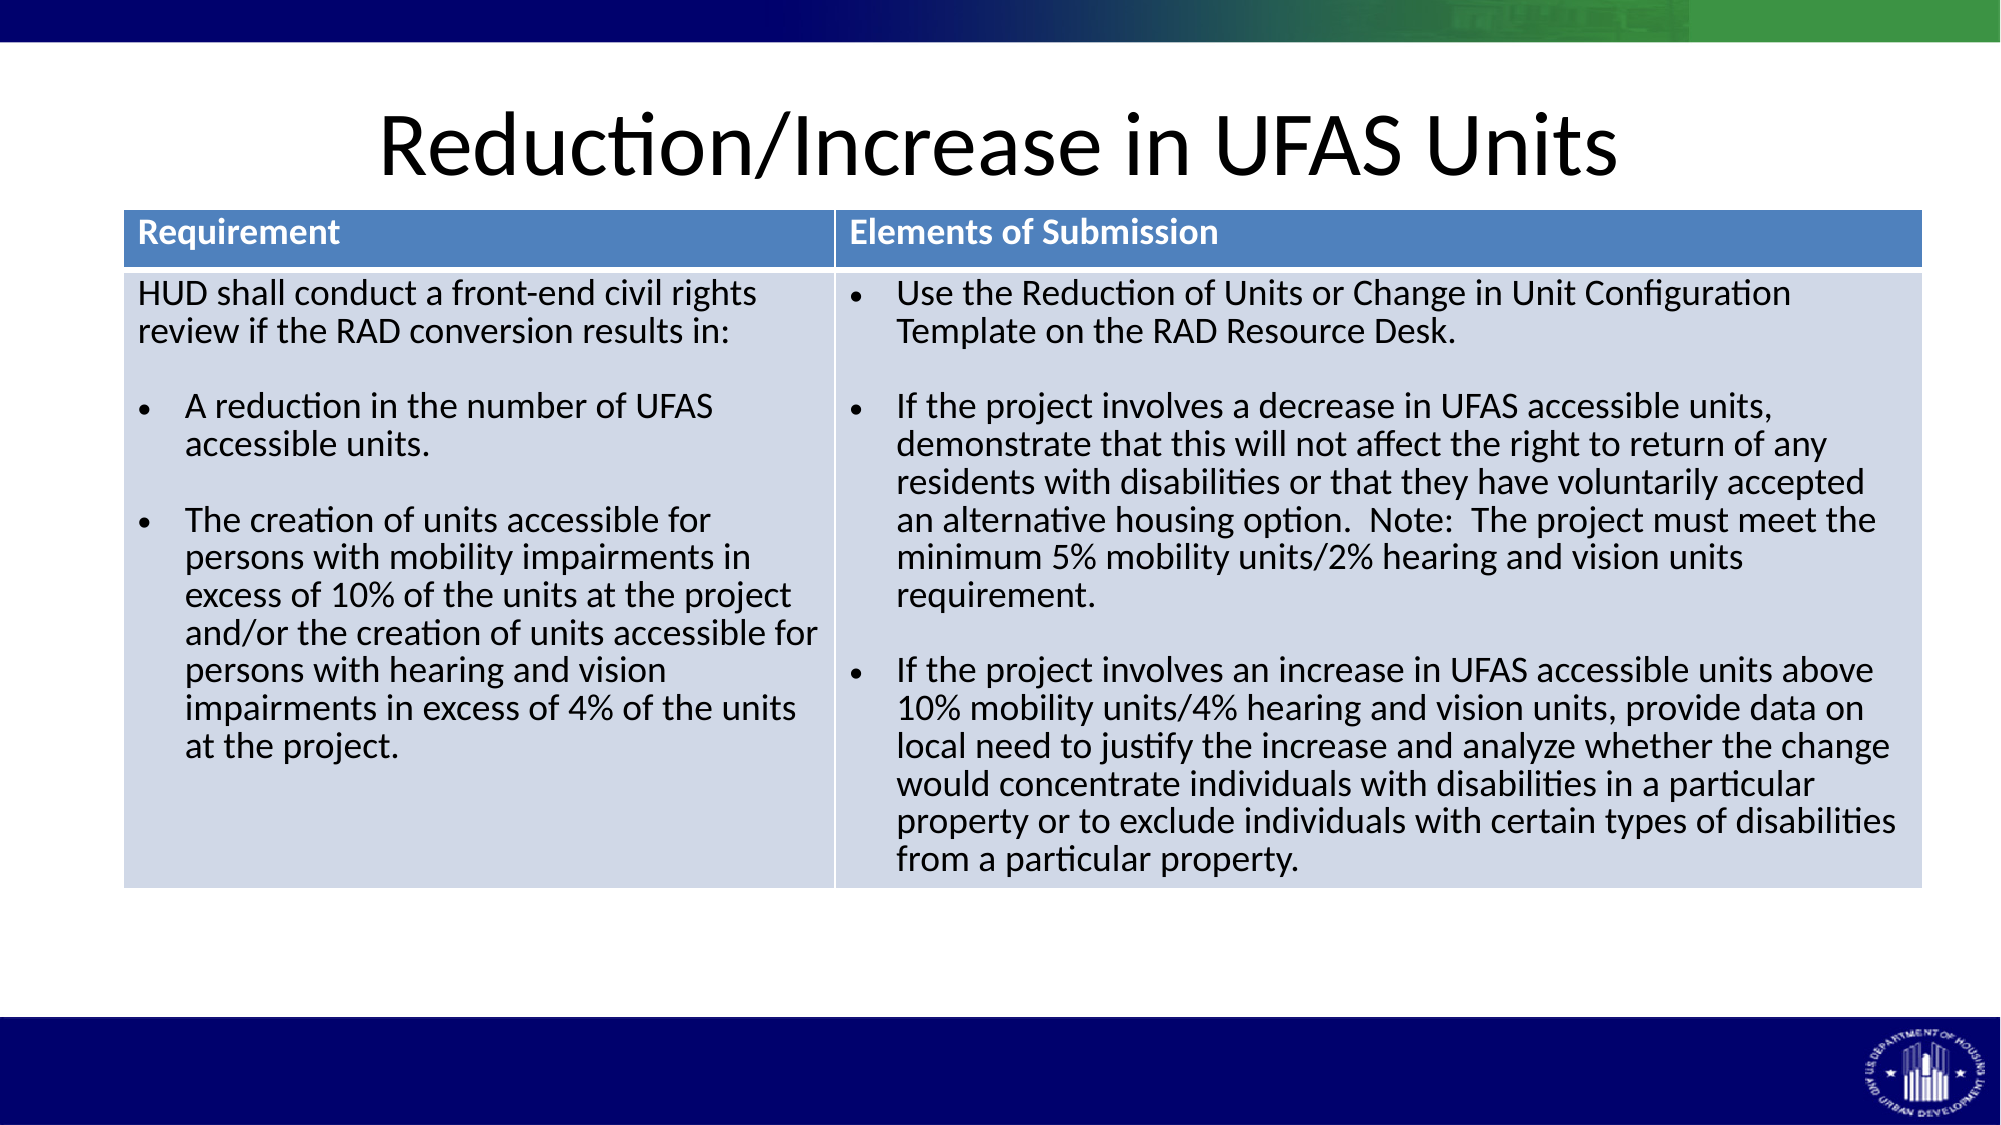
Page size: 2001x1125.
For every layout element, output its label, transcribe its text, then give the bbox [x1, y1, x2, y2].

table_header Elements of Submission [836, 210, 1922, 267]
table_cell Use the Reduction of Units or Change in Unit Configuration Template on the RAD Resource Desk. If the project involves a decrease in UFAS accessible units, demonstrate that this will not affect the right to return of any residents with disabilities or that they have voluntarily accepted an alternative housing option. Note: The project must meet the minimum 5% mobility units/2% hearing and vision units requirement. If the project involves an increase in UFAS accessible units above 10% mobility units/4% hearing and vision units, provide data on local need to justify the increase and analyze whether the change would concentrate individuals with disabilities in a particular property or to exclude individuals with certain types of disabilities from a particular property. [836, 273, 1922, 888]
title Reduction/Increase in UFAS Units [99, 45, 1900, 233]
table_header Requirement [124, 210, 834, 267]
picture [0, 0, 2001, 1125]
table_cell HUD shall conduct a front-end civil rights review if the RAD conversion results in: A reduction in the number of UFAS accessible units. The creation of units accessible for persons with mobility impairments in excess of 10% of the units at the project and/or the creation of units accessible for persons with hearing and vision impairments in excess of 4% of the units at the project. [124, 273, 834, 888]
